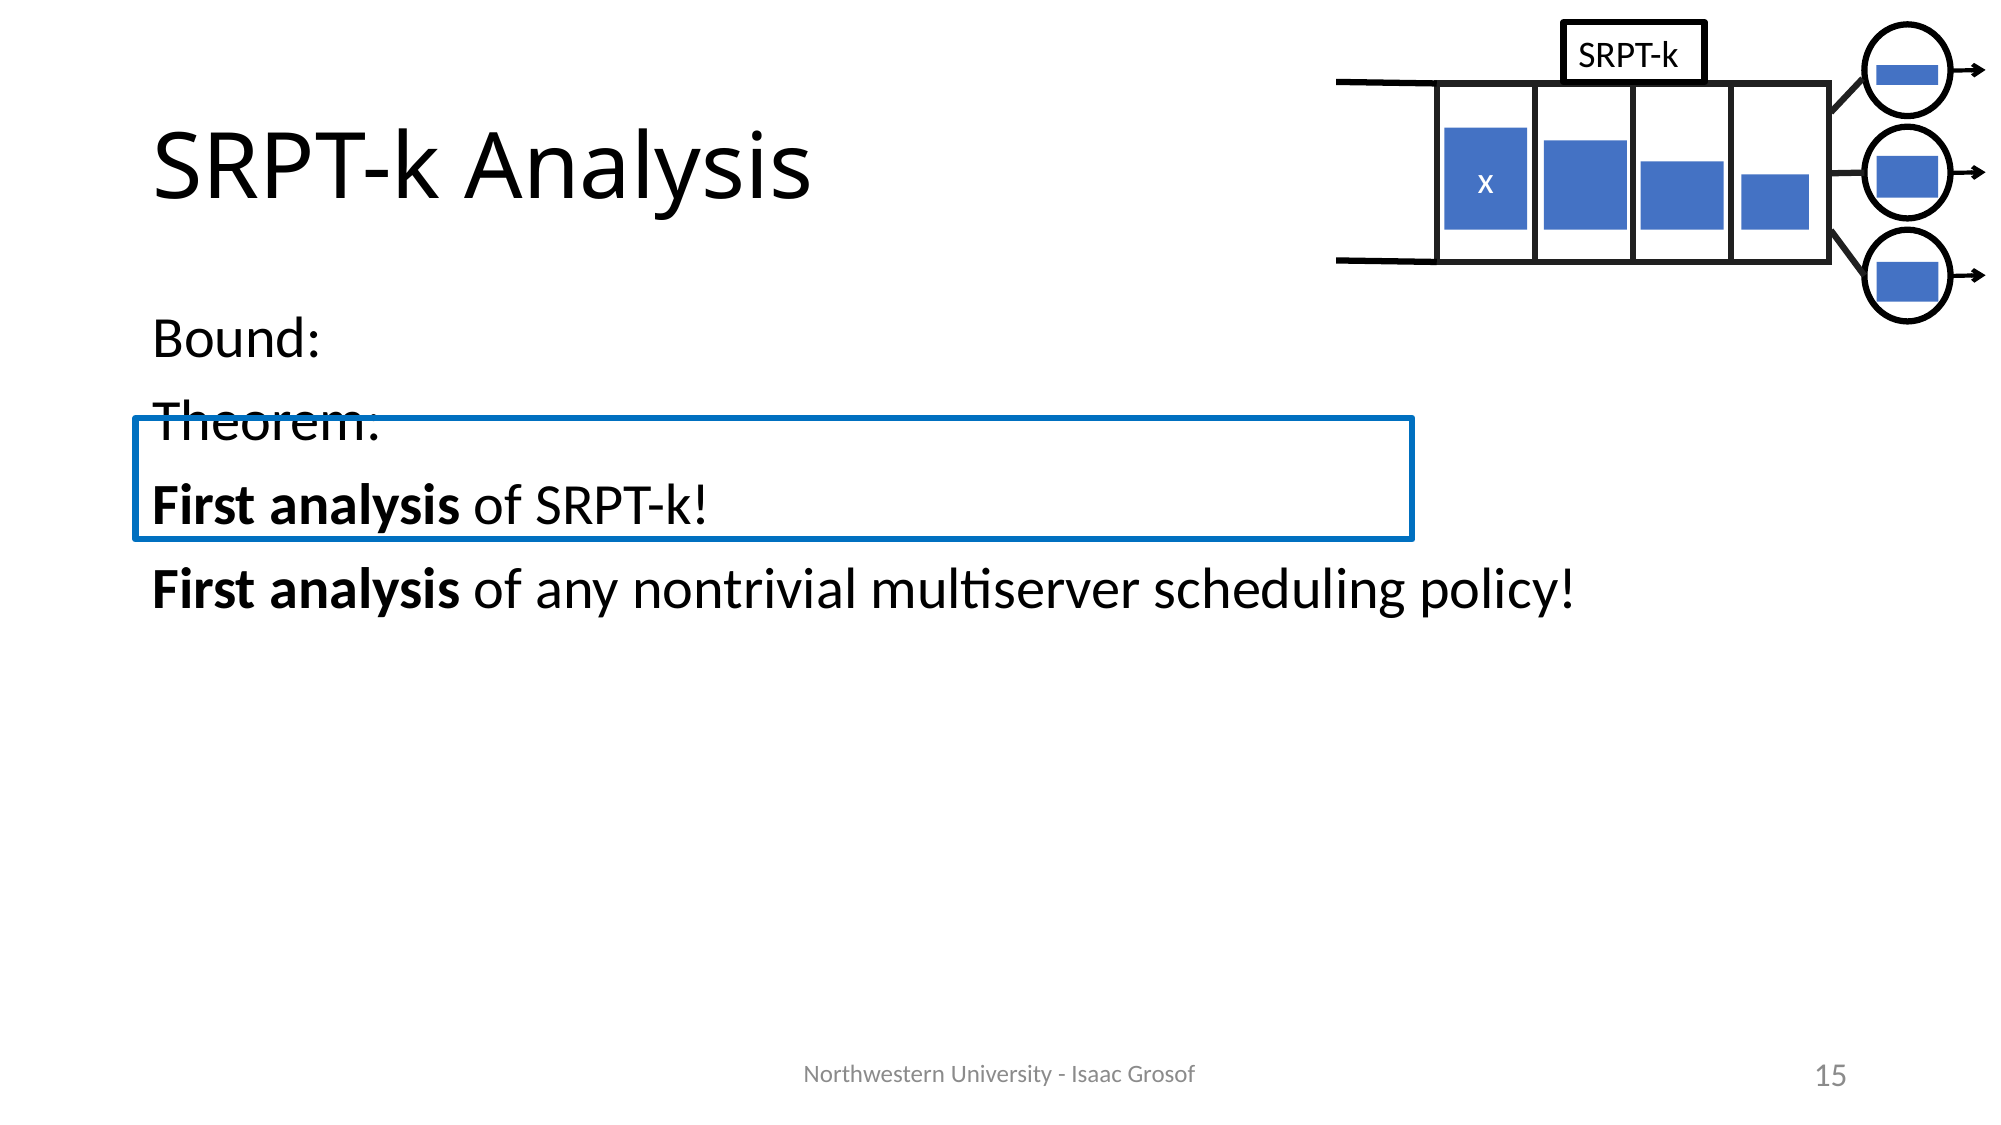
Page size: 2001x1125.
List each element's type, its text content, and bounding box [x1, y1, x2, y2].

title SRPT-k Analysis [137, 59, 1336, 278]
text_box [135, 418, 1413, 540]
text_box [1336, 22, 1986, 322]
slide_number 15 [1412, 1042, 1863, 1103]
footer Northwestern University - Isaac Grosof [662, 1042, 1338, 1103]
